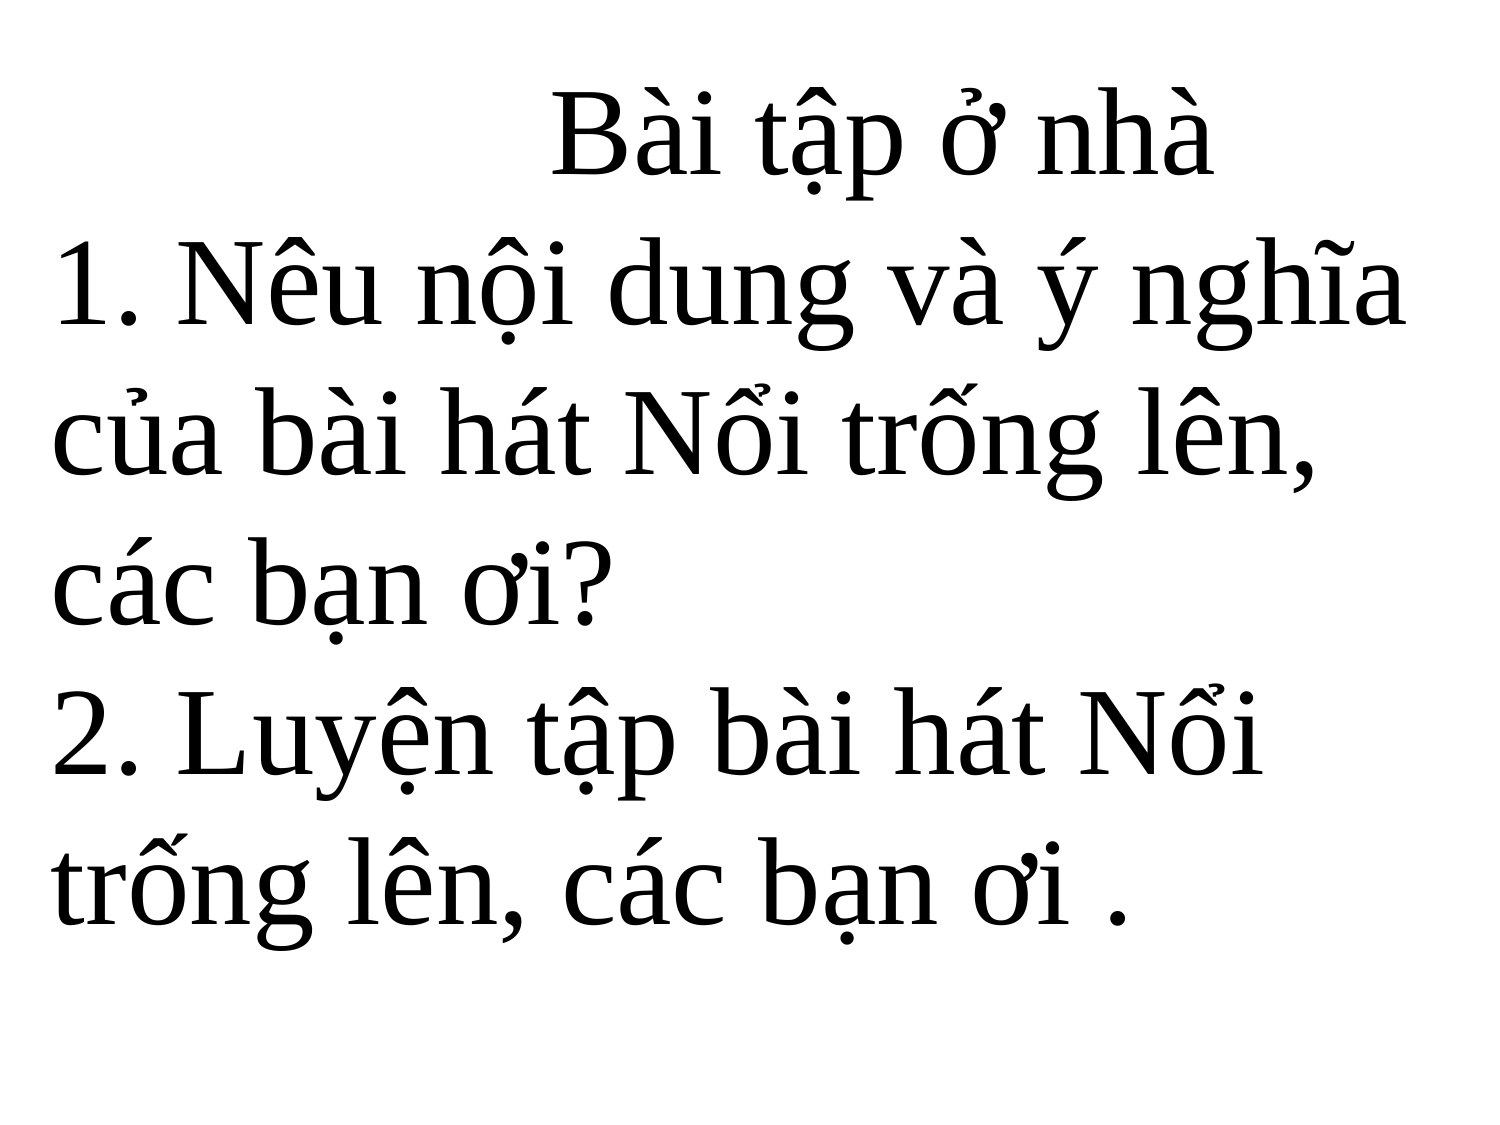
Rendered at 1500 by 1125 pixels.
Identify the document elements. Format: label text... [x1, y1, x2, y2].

title Bài tập ở nhà 1. Nêu nội dung và ý nghĩa của bài hát Nổi trống lên, các bạn ơi? 2. Luyện tập bài hát Nổi trống lên, các bạn ơi . [35, 37, 1500, 1113]
